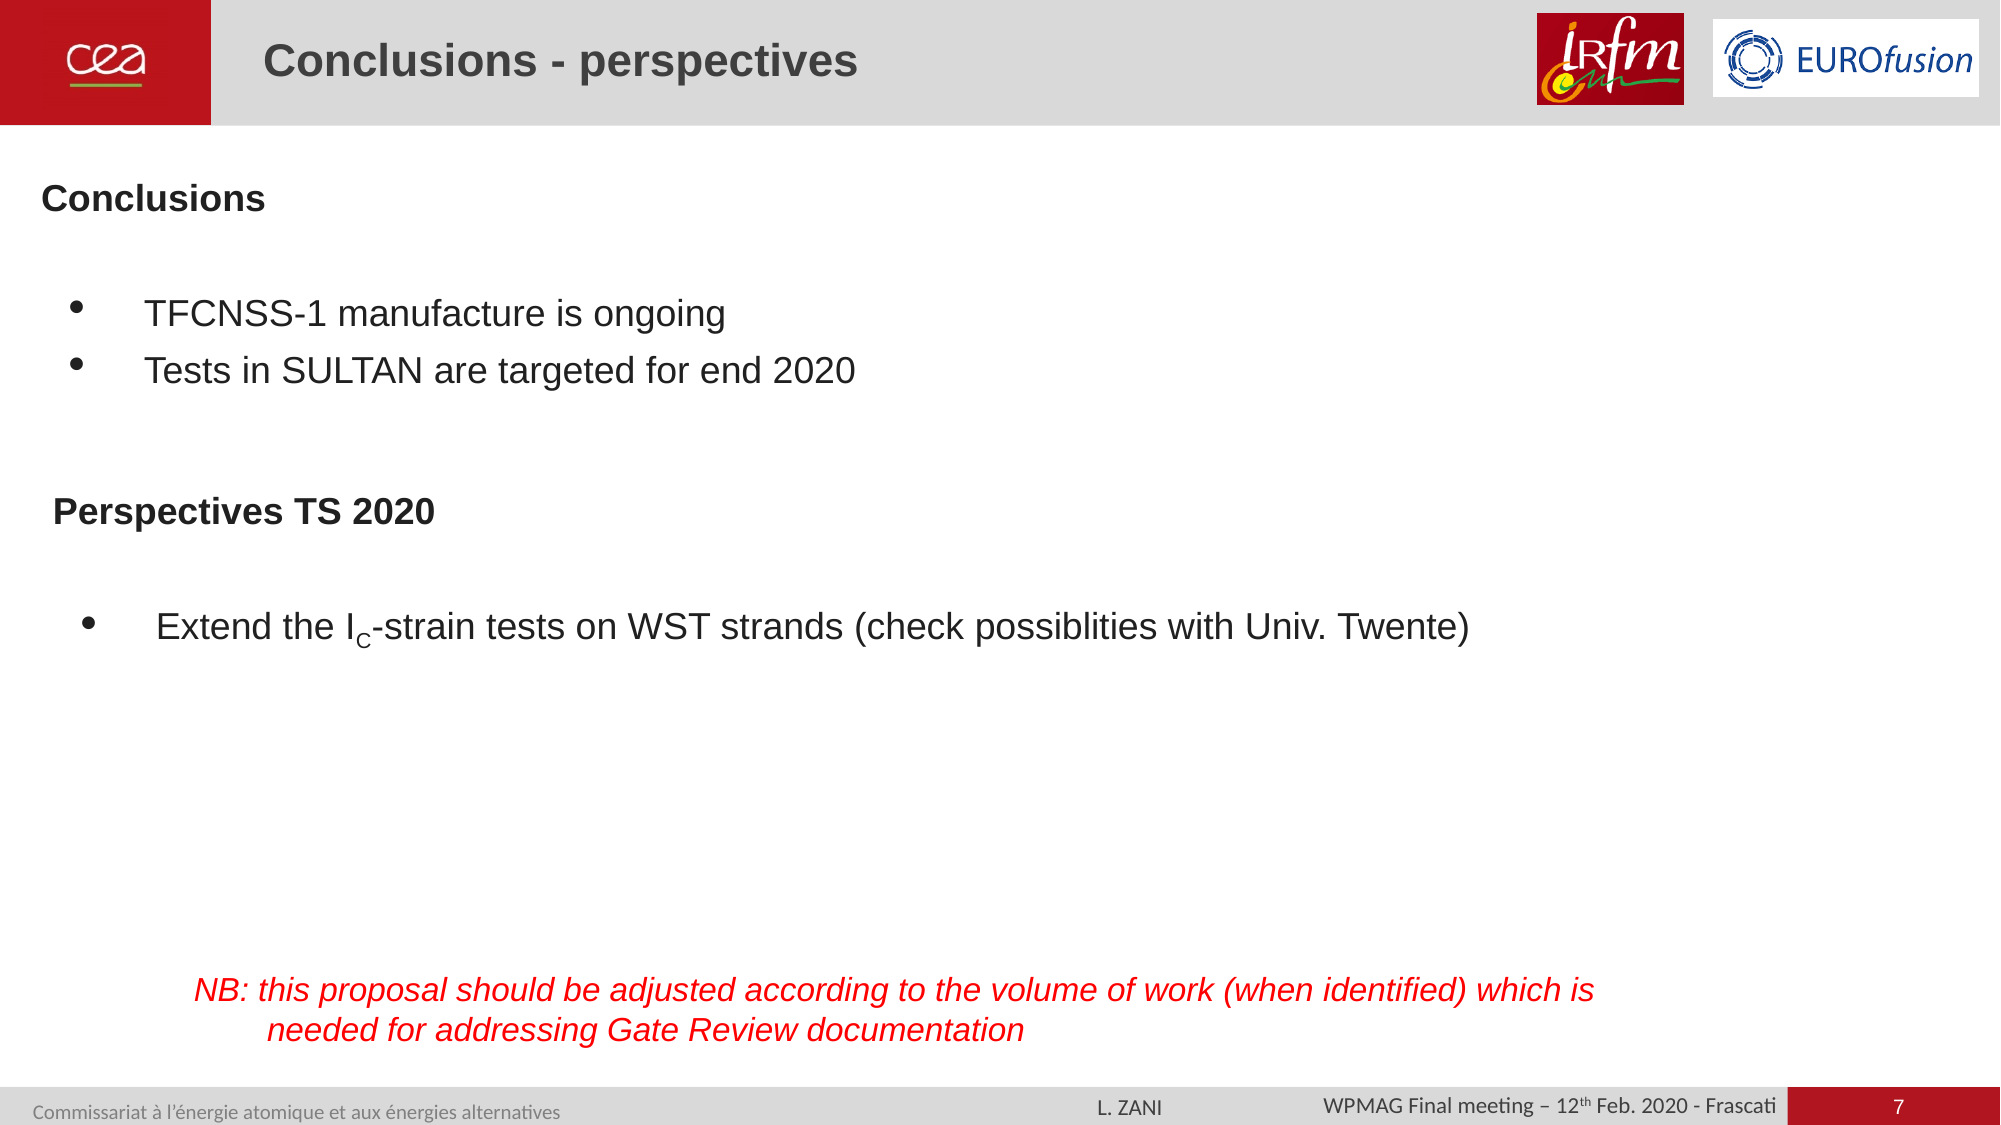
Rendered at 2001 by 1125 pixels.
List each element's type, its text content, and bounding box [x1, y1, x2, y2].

text_box NB: this proposal should be adjusted according to the volume of work (when identified) which is needed for addressing Gate Review documentation [178, 960, 1706, 1056]
picture [43, 8, 168, 110]
slide_number 7 [1830, 1093, 1968, 1119]
picture [1713, 19, 1979, 97]
text_box Perspectives TS 2020 Extend the IC-strain tests on WST strands (check possiblities with Univ. Twente) [31, 476, 1950, 774]
list Conclusions TFCNSS-1 manufacture is ongoing Tests in SULTAN are targeted for end 2020 [20, 163, 1939, 404]
title Conclusions - perspectives [242, 32, 1204, 95]
picture [1537, 13, 1684, 105]
